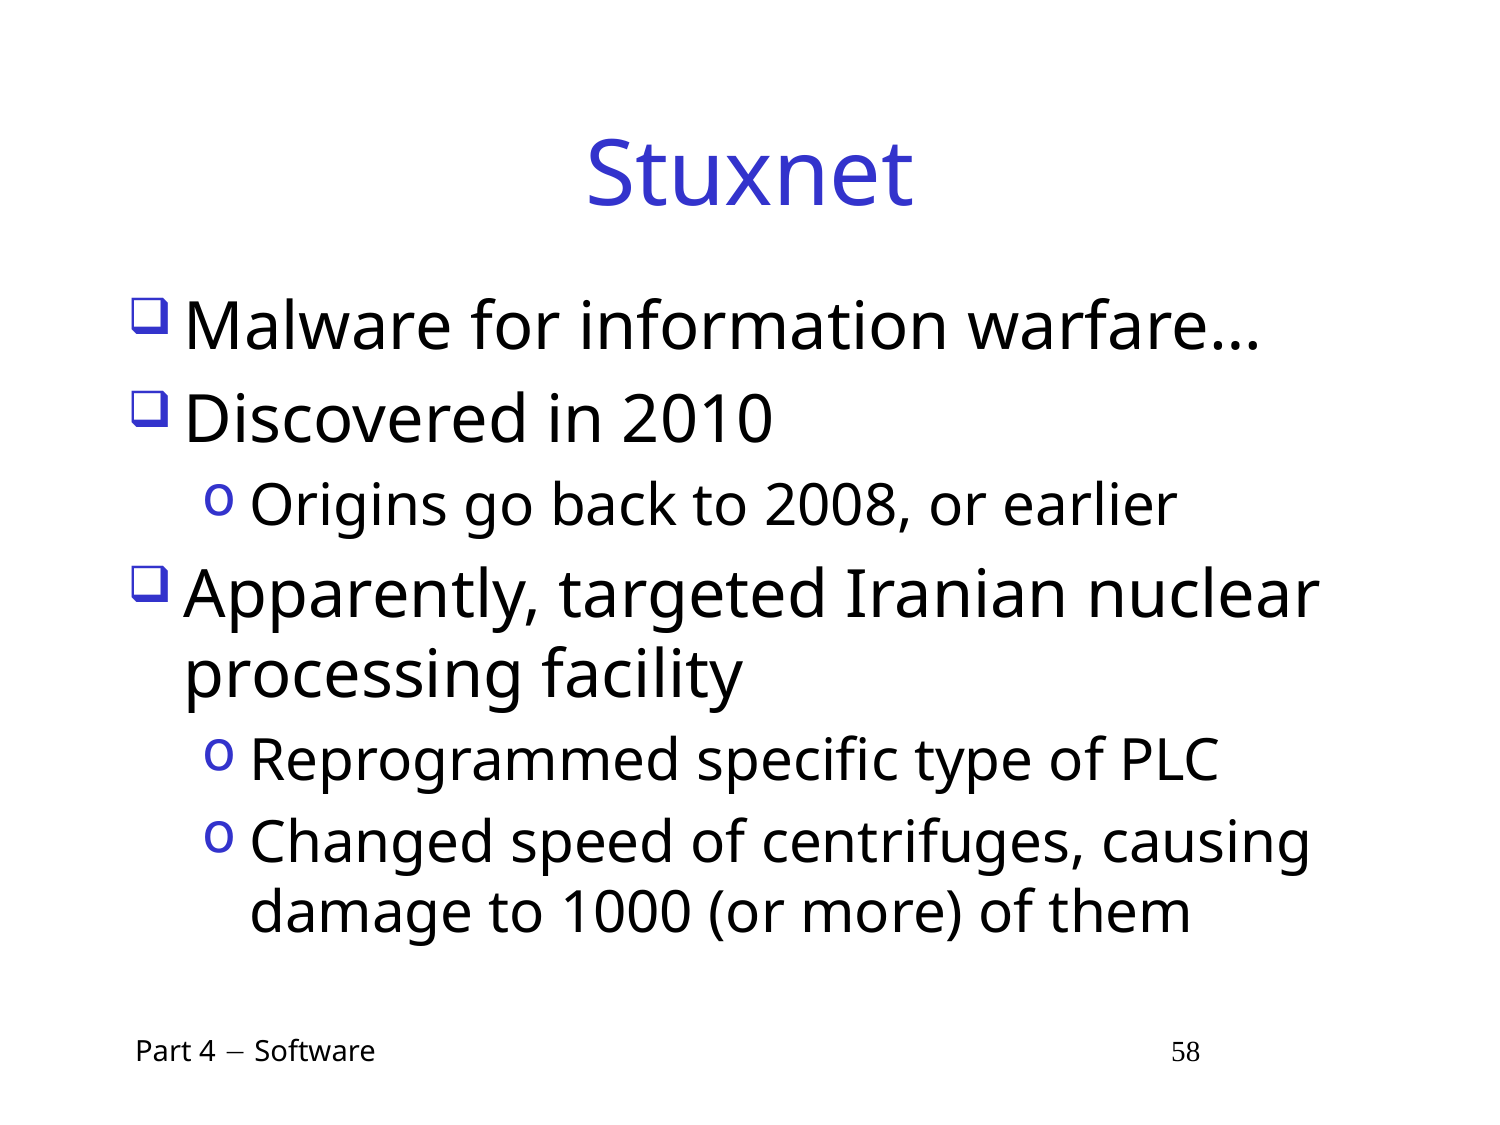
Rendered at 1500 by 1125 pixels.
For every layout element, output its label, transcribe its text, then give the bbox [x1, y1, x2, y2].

footer Part 4  Software 58 [112, 1024, 1401, 1101]
list Malware for information warfare… Discovered in 2010 Origins go back to 2008, or earlier Apparently, targeted Iranian nuclear processing facility Reprogrammed specific type of PLC Changed speed of centrifuges, causing damage to 1000 (or more) of them [112, 274, 1413, 1001]
title Stuxnet [112, 74, 1388, 263]
